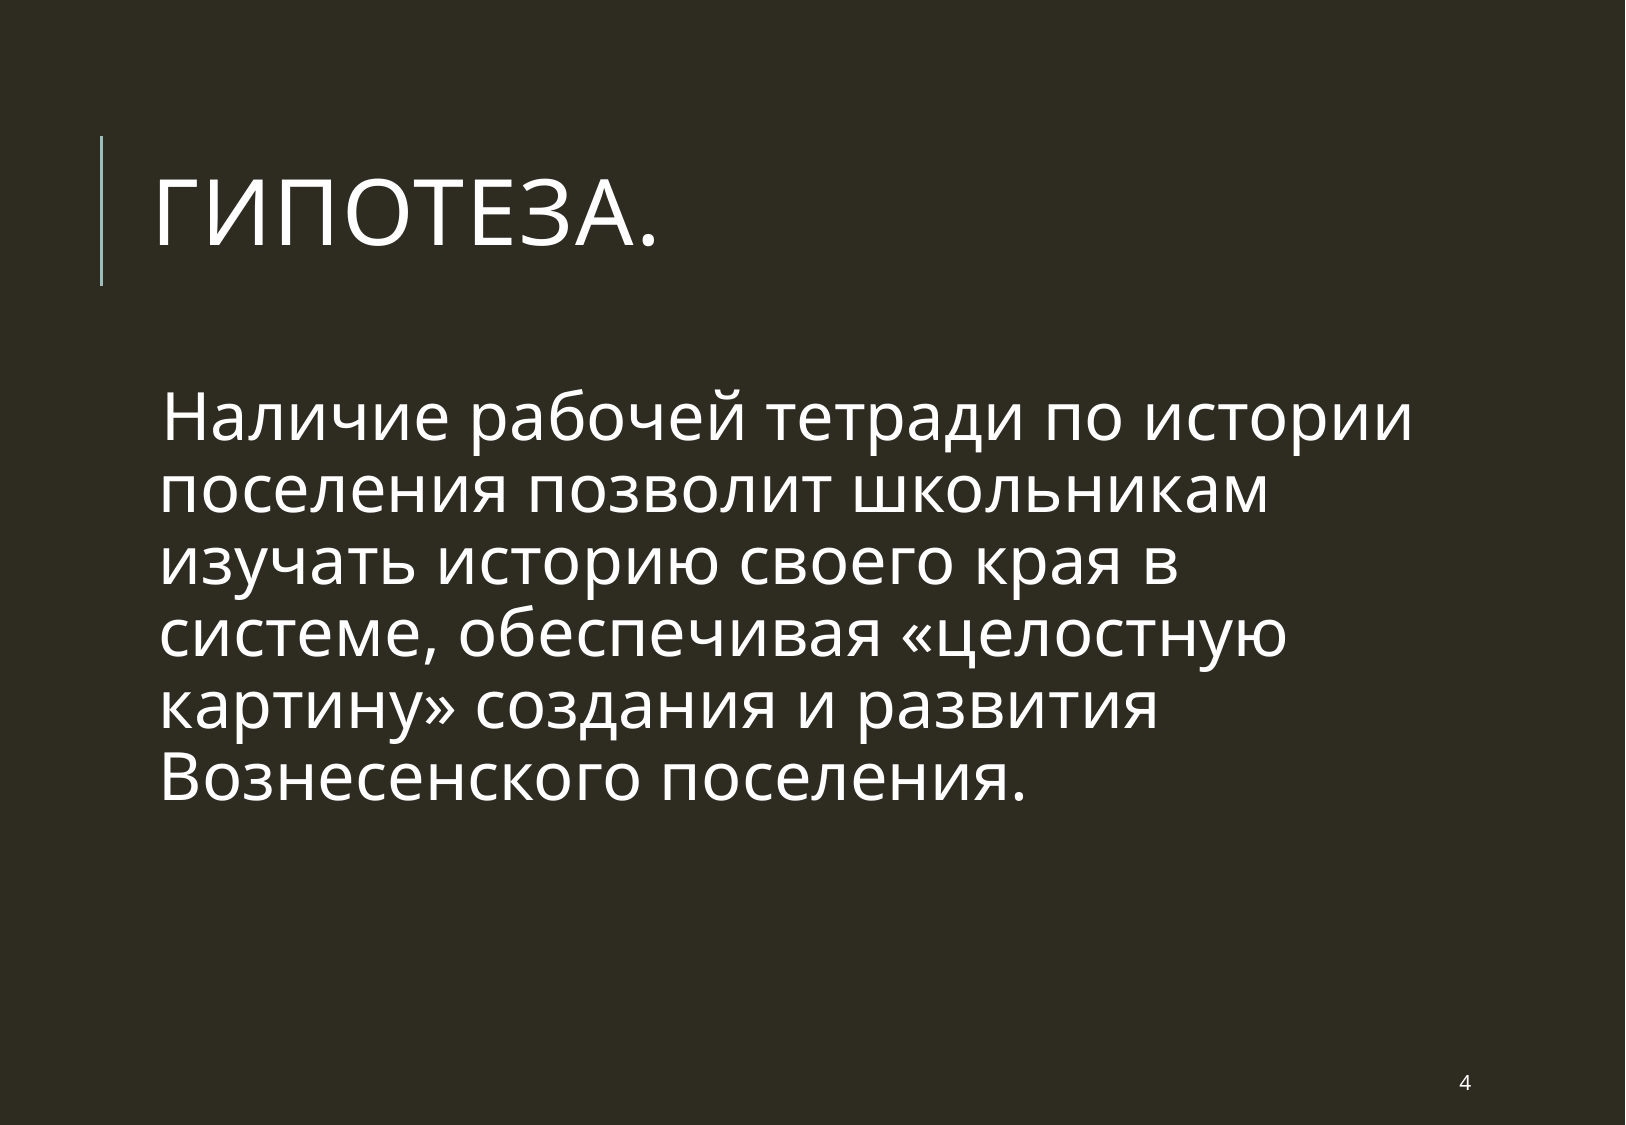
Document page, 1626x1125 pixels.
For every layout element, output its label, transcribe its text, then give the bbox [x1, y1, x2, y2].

list Наличие рабочей тетради по истории поселения позволит школьникам изучать историю своего края в системе, обеспечивая «целостную картину» создания и развития Вознесенского поселения. [136, 375, 1432, 1035]
title Гипотеза. [136, 96, 1432, 342]
slide_number 4 [1444, 1061, 1575, 1107]
